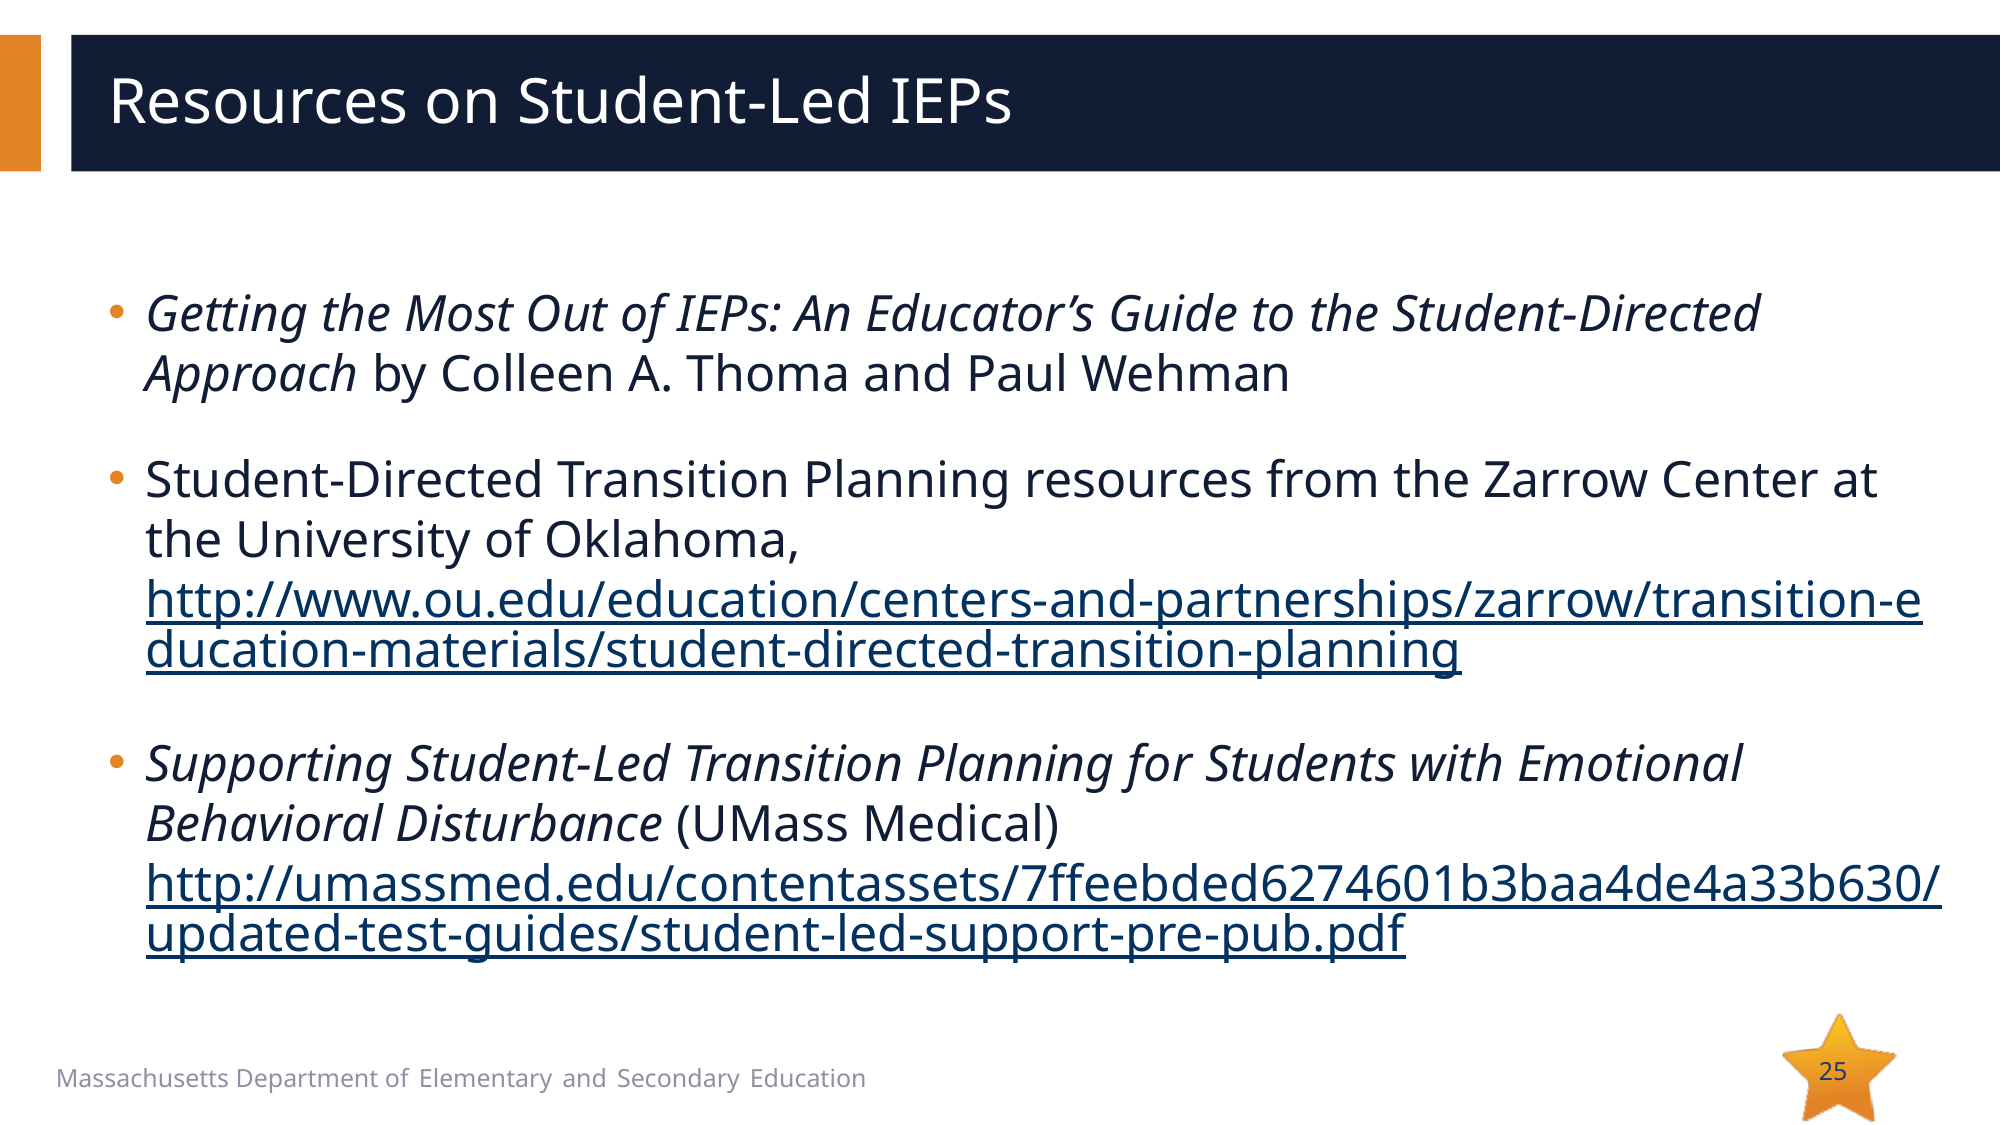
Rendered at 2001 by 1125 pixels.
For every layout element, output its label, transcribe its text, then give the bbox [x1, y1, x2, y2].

slide_number 25 [1412, 1042, 1863, 1103]
title Resources on Student-Led IEPs [93, 47, 1959, 159]
picture [1773, 1001, 1909, 1125]
list Getting the Most Out of IEPs: An Educator’s Guide to the Student-Directed Approach by Colleen A. Thoma and Paul Wehman Student-Directed Transition Planning resources from the Zarrow Center at the University of Oklahoma, http://www.ou.edu/education/centers-and-partnerships/zarrow/transition-education-materials/student-directed-transition-planning Supporting Student-Led Transition Planning for Students with Emotional Behavioral Disturbance (UMass Medical) http://umassmed.edu/contentassets/7ffeebded6274601b3baa4de4a33b630/updated-test-guides/student-led-support-pre-pub.pdf [93, 274, 1959, 1001]
